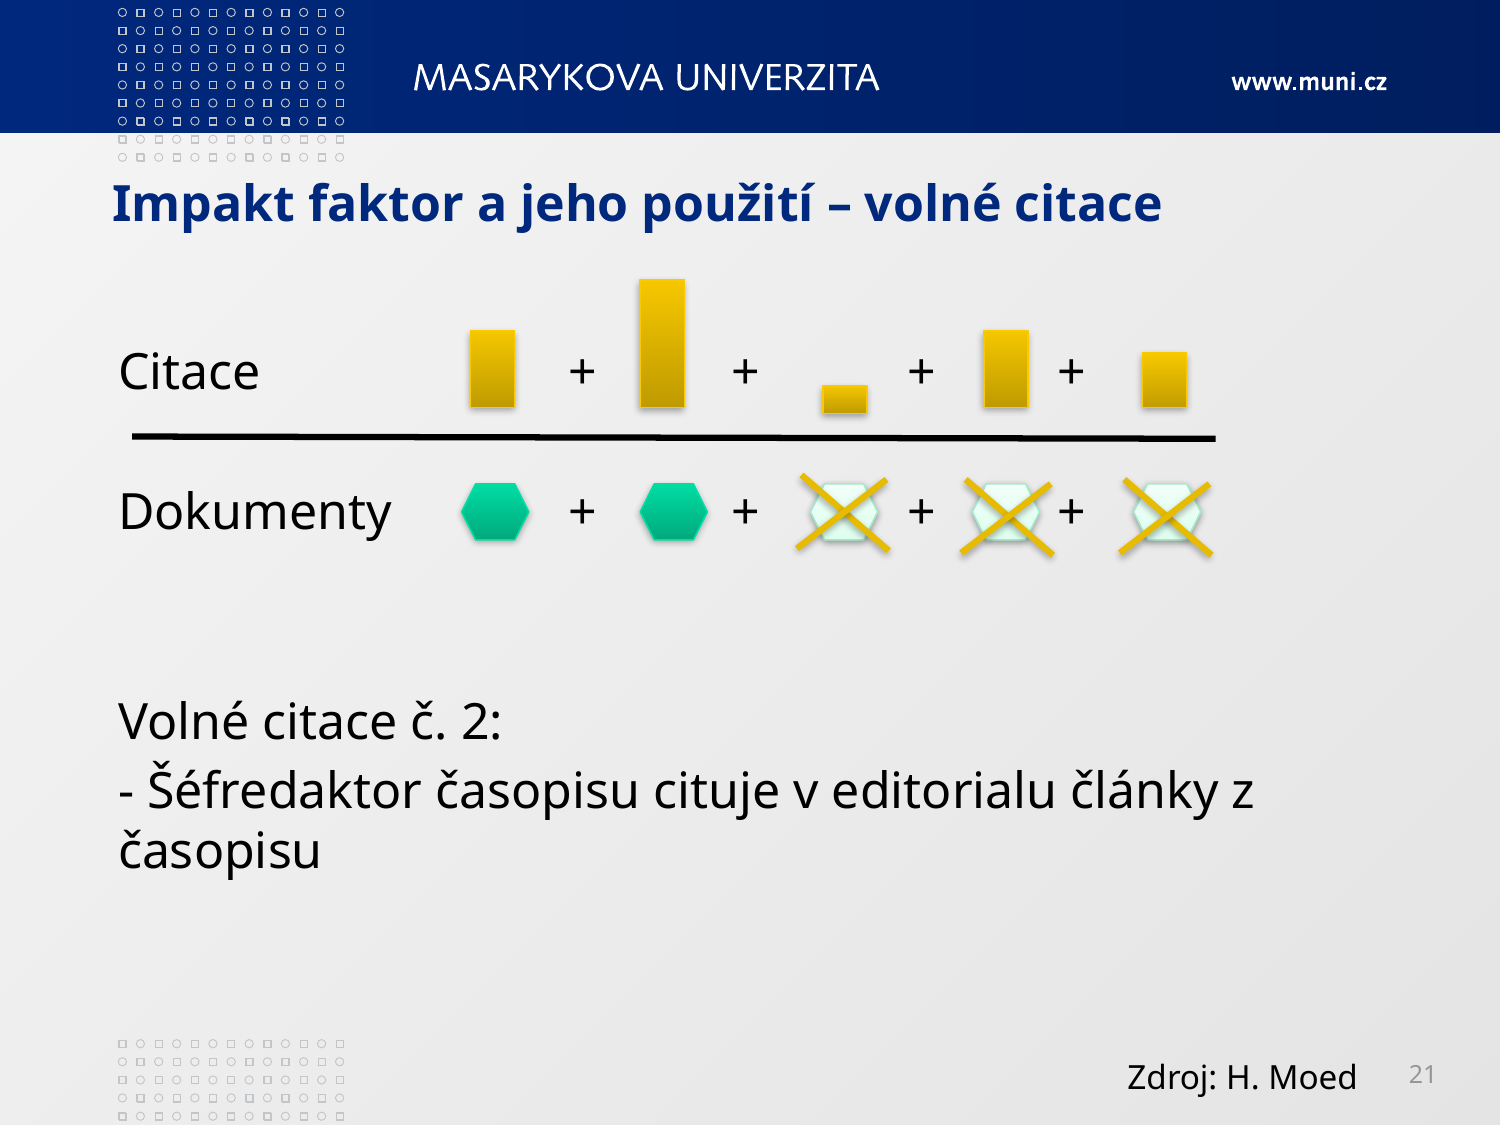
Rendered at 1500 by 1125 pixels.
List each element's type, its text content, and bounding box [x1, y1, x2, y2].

text_box Zdroj: H. Moed [1112, 1048, 1400, 1104]
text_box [1119, 483, 1210, 554]
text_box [965, 479, 1054, 485]
title Impakt faktor a jeho použití – volné citace [97, 164, 1448, 264]
text_box [1142, 352, 1187, 408]
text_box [796, 479, 887, 549]
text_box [801, 474, 889, 481]
list Citace + + + + Dokumenty + + + + Volné citace č. 2: - Šéfredaktor časopisu cituje v editorialu články z časopisu [118, 269, 1469, 1013]
text_box [639, 279, 685, 408]
slide_number 21 [1125, 1025, 1438, 1100]
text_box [1124, 479, 1212, 485]
text_box [470, 330, 515, 408]
text_box [639, 483, 709, 541]
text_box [960, 483, 1051, 554]
text_box [983, 330, 1029, 408]
text_box [460, 483, 530, 541]
text_box [822, 385, 868, 414]
